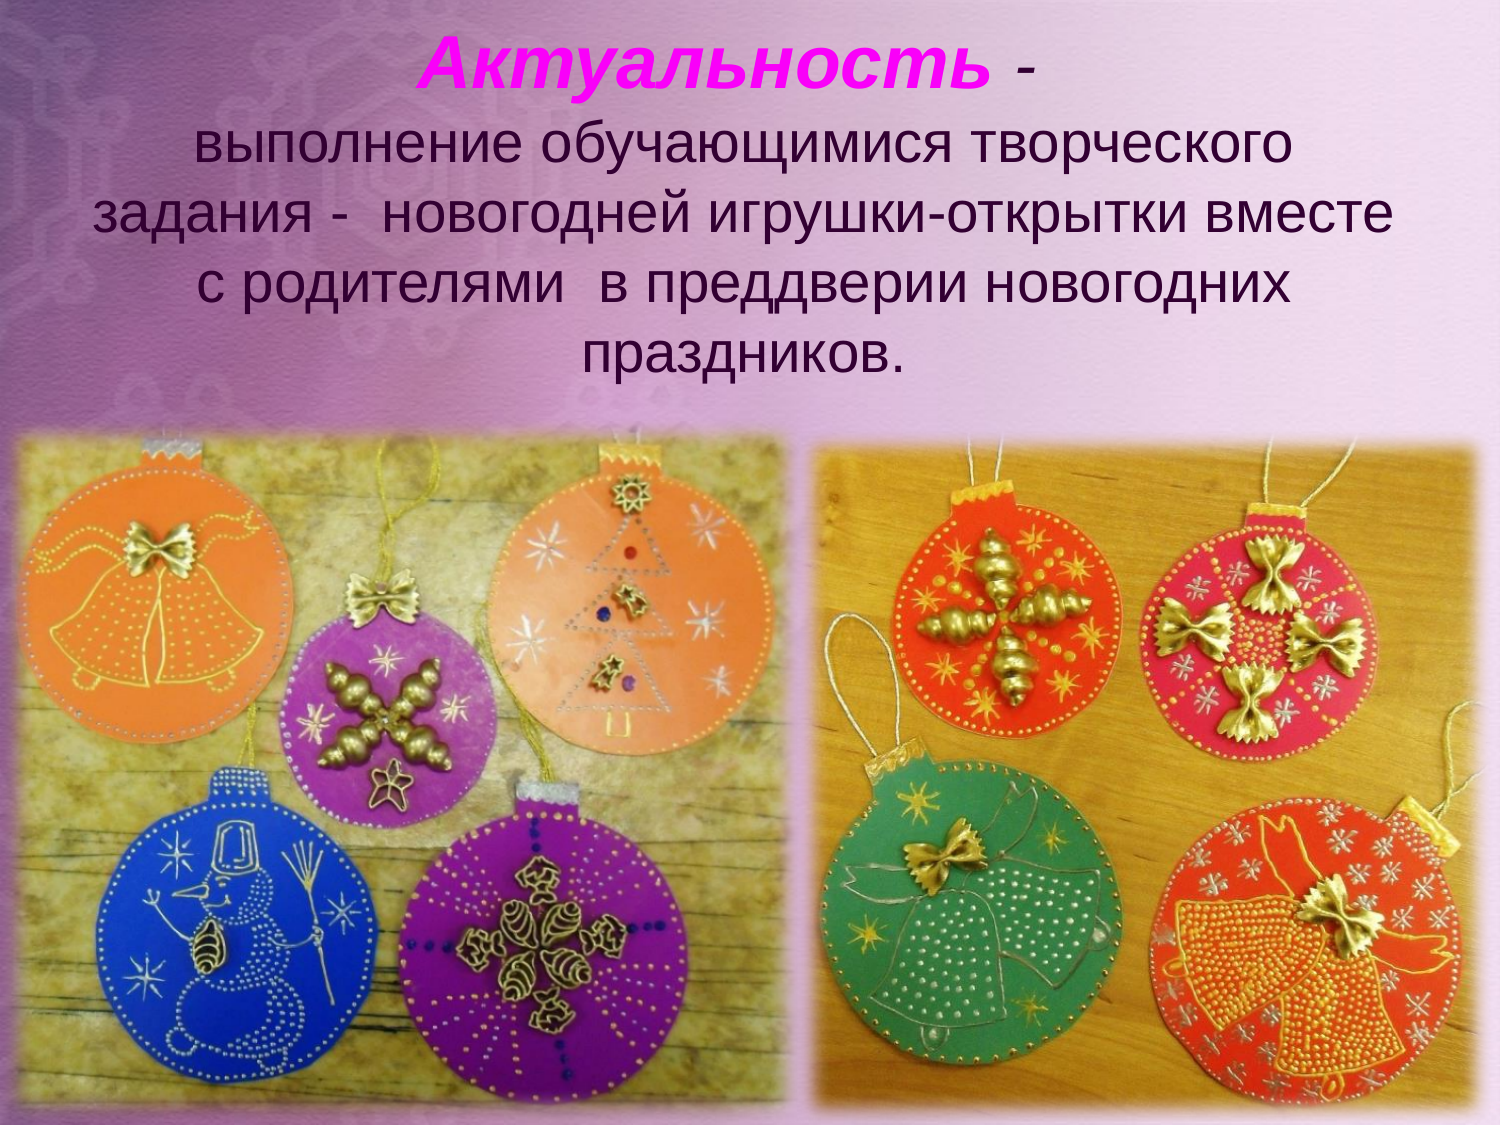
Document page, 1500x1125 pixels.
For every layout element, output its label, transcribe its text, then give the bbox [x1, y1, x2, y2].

picture [0, 0, 1500, 1125]
list Актуальность - выполнение обучающимися творческого задания - новогодней игрушки-открытки вместе с родителями в преддверии новогодних праздников. [64, 0, 1424, 392]
